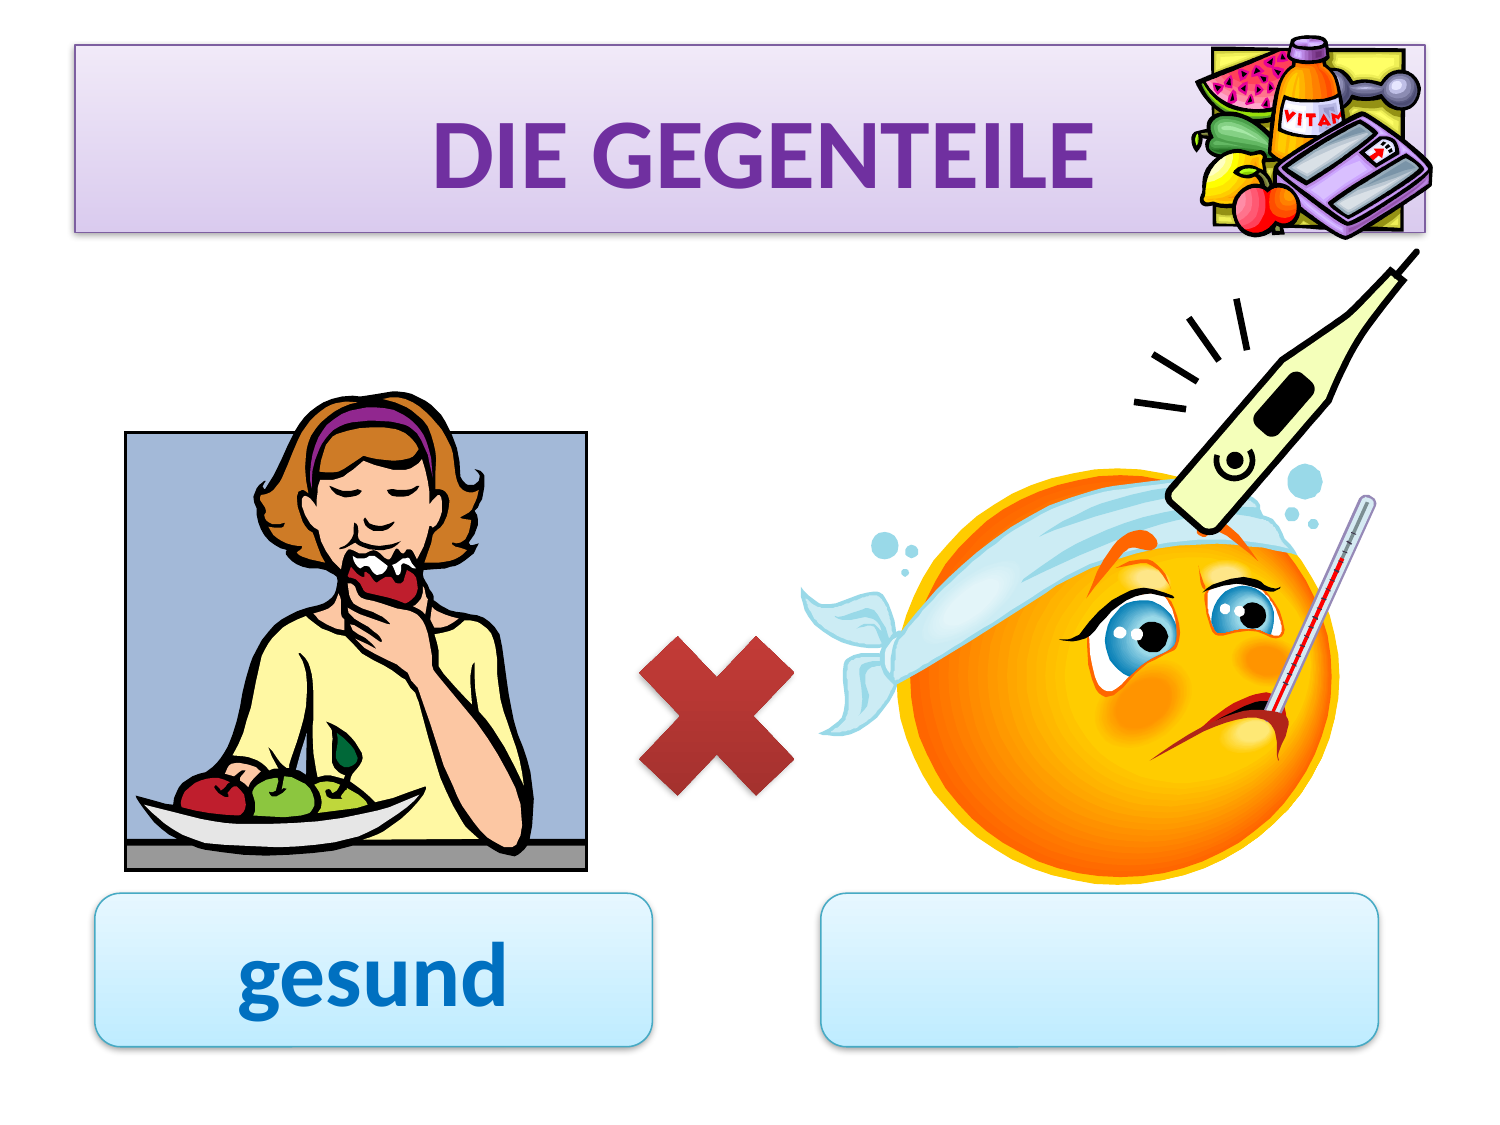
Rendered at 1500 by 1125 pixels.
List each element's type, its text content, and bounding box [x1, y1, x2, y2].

text_box [639, 636, 793, 796]
picture [123, 391, 589, 873]
picture [798, 247, 1421, 887]
title DIE GEGENTEILE [74, 44, 1181, 233]
text_box gesund [94, 892, 654, 1048]
text_box [820, 894, 1380, 1048]
picture [1186, 30, 1438, 245]
